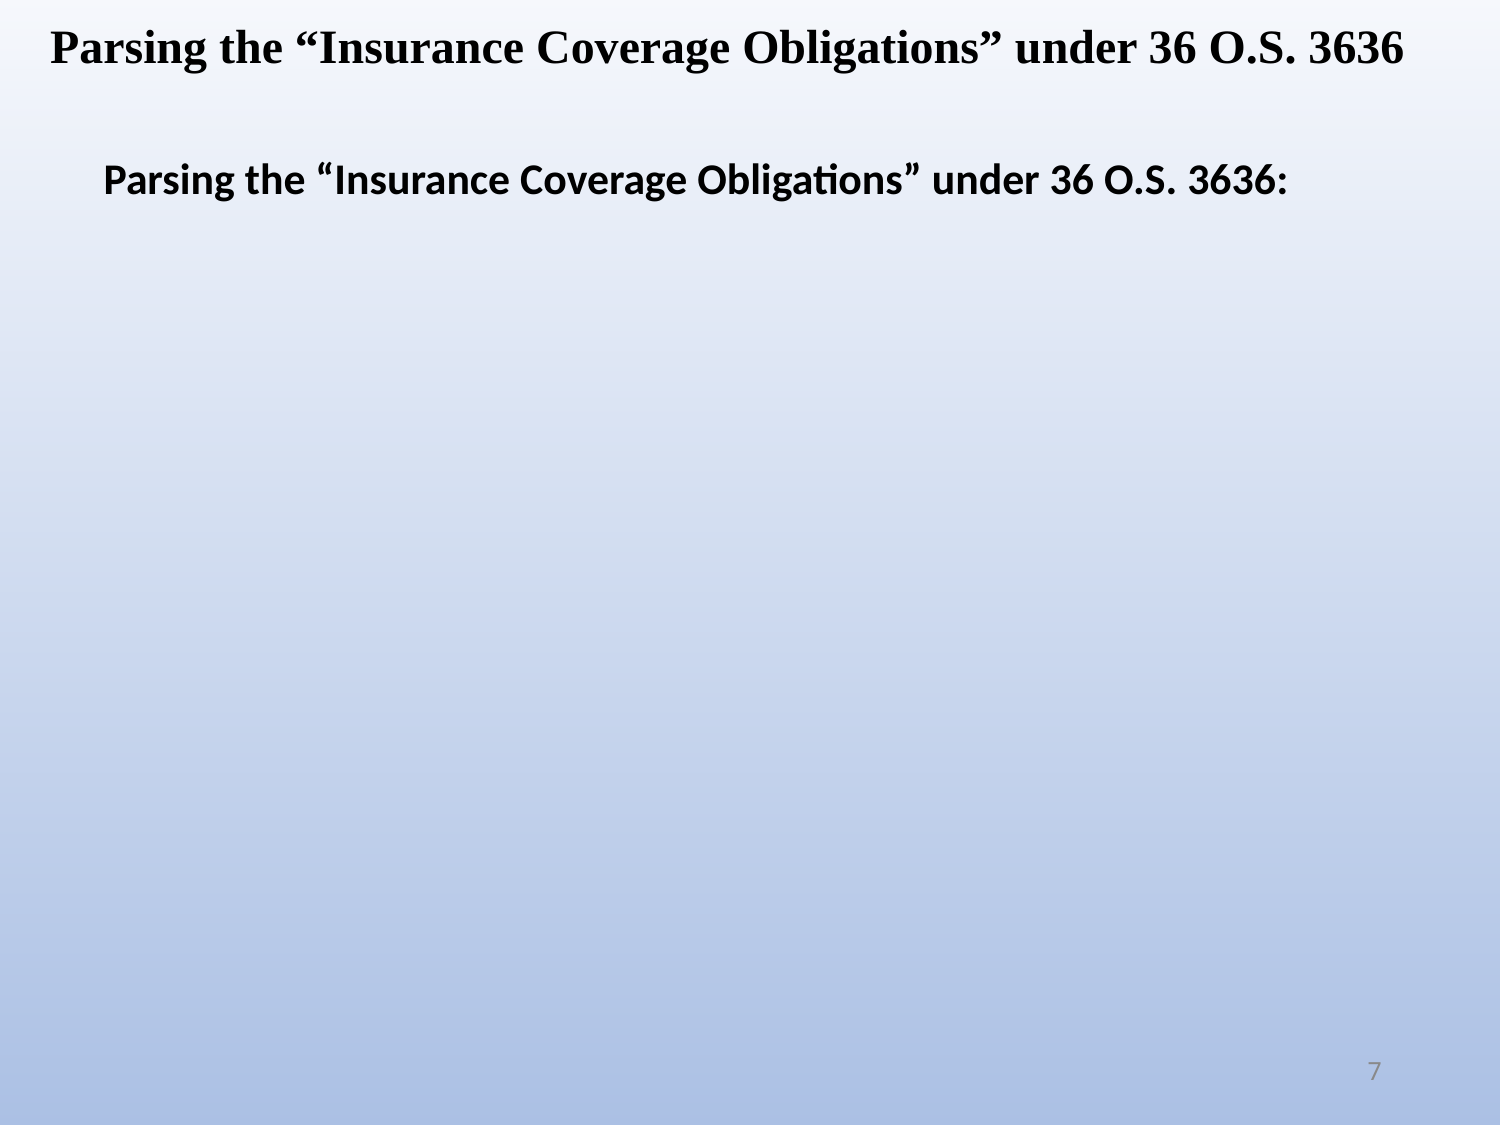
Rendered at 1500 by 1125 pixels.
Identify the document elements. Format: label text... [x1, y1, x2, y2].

slide_number 7 [1059, 1065, 1397, 1103]
text_box Parsing the “Insurance Coverage Obligations” under 36 O.S. 3636 [35, 8, 1471, 81]
list Parsing the “Insurance Coverage Obligations” under 36 O.S. 3636: [88, 148, 1418, 1065]
